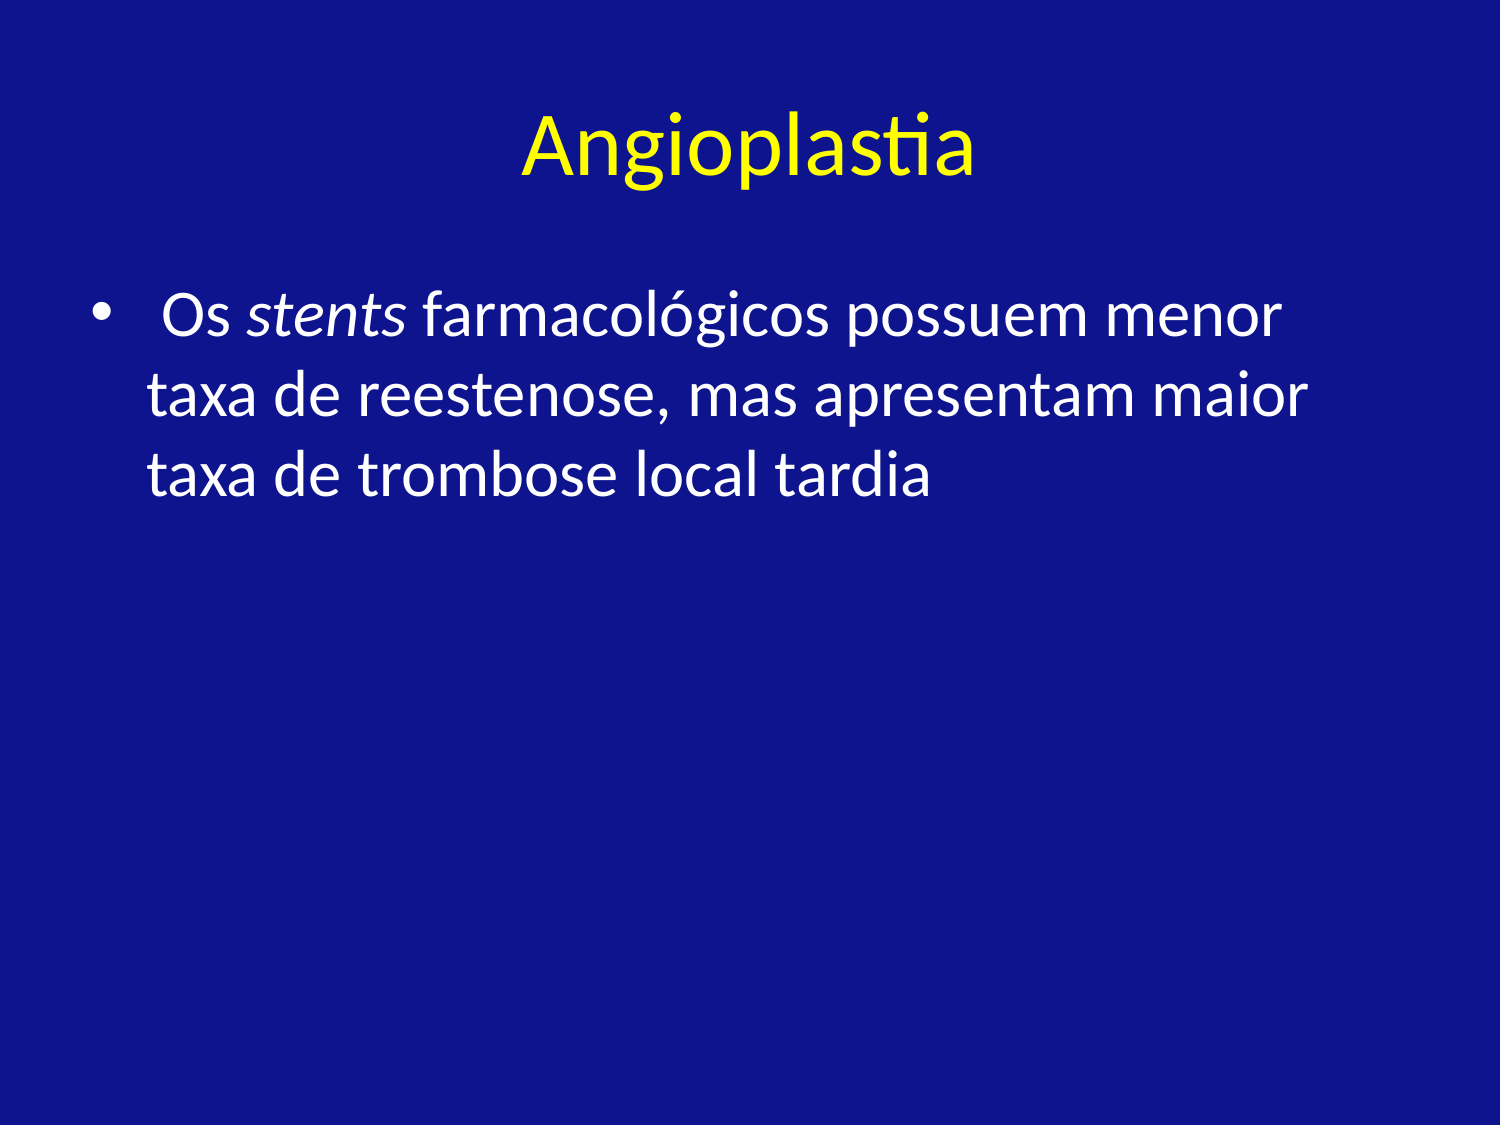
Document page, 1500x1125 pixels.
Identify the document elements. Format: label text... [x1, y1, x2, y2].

list Os stents farmacológicos possuem menor taxa de reestenose, mas apresentam maior taxa de trombose local tardia [75, 262, 1425, 1005]
title Angioplastia [75, 45, 1425, 233]
